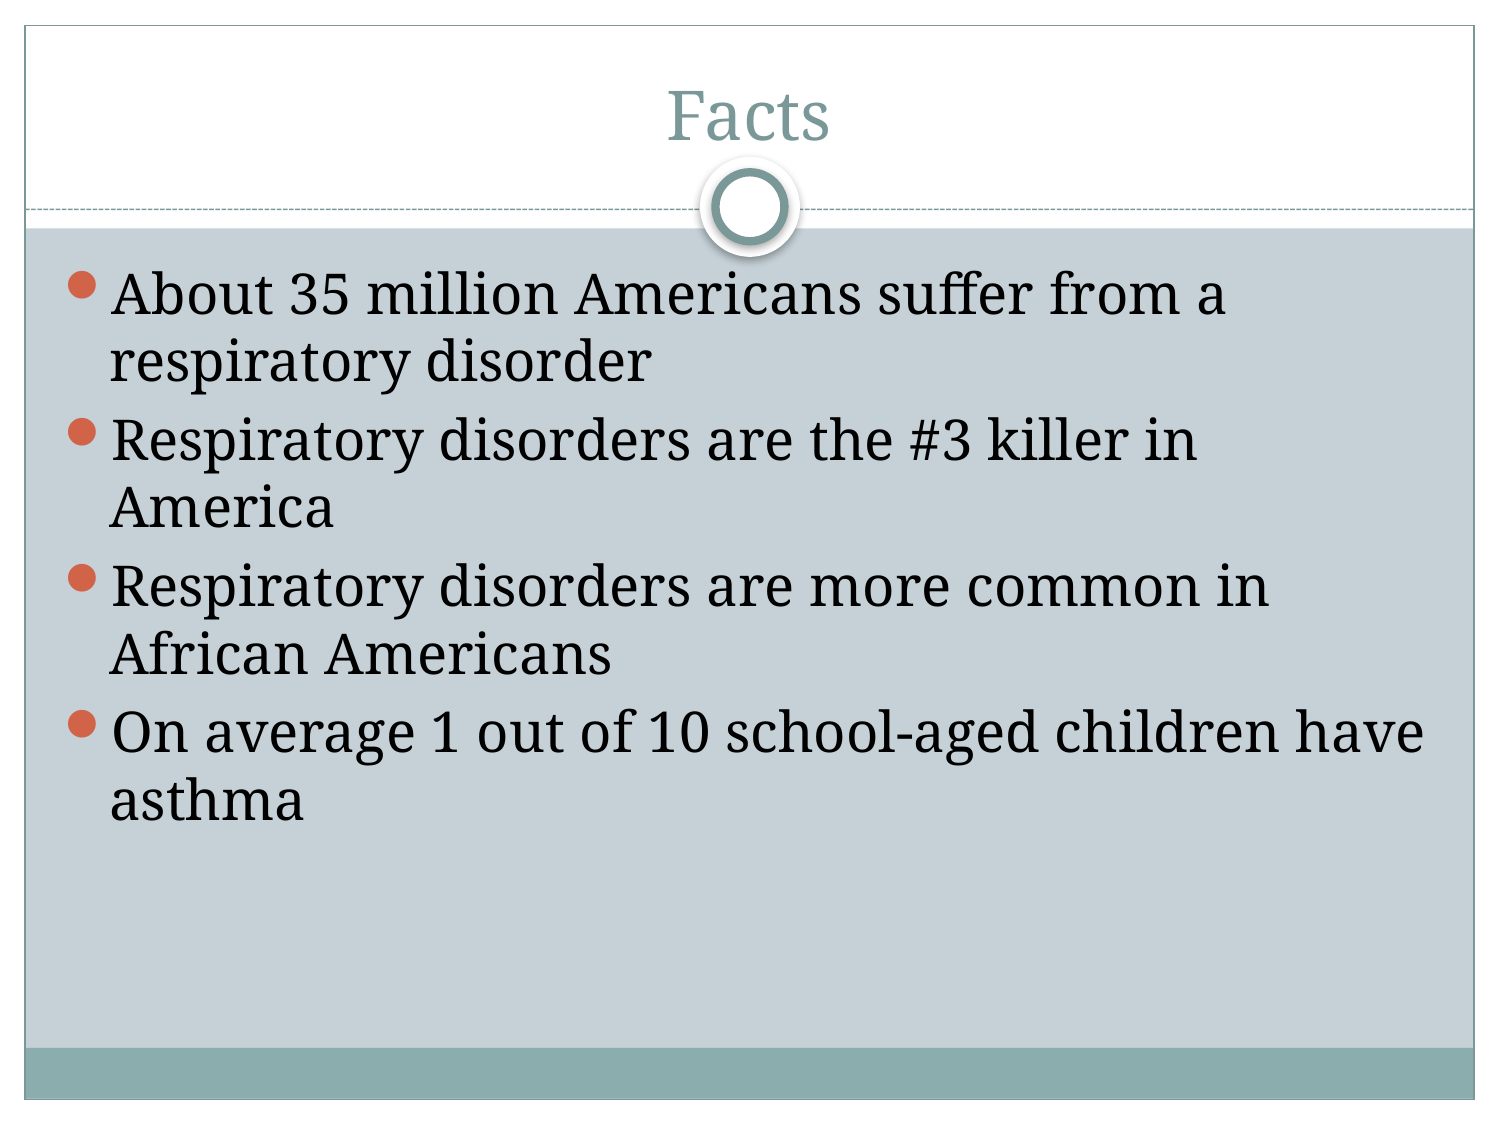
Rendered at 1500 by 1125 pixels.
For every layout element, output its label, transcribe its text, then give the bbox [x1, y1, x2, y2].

list About 35 million Americans suffer from a respiratory disorder Respiratory disorders are the #3 killer in America Respiratory disorders are more common in African Americans On average 1 out of 10 school-aged children have asthma [49, 250, 1445, 1001]
title Facts [49, 37, 1450, 162]
